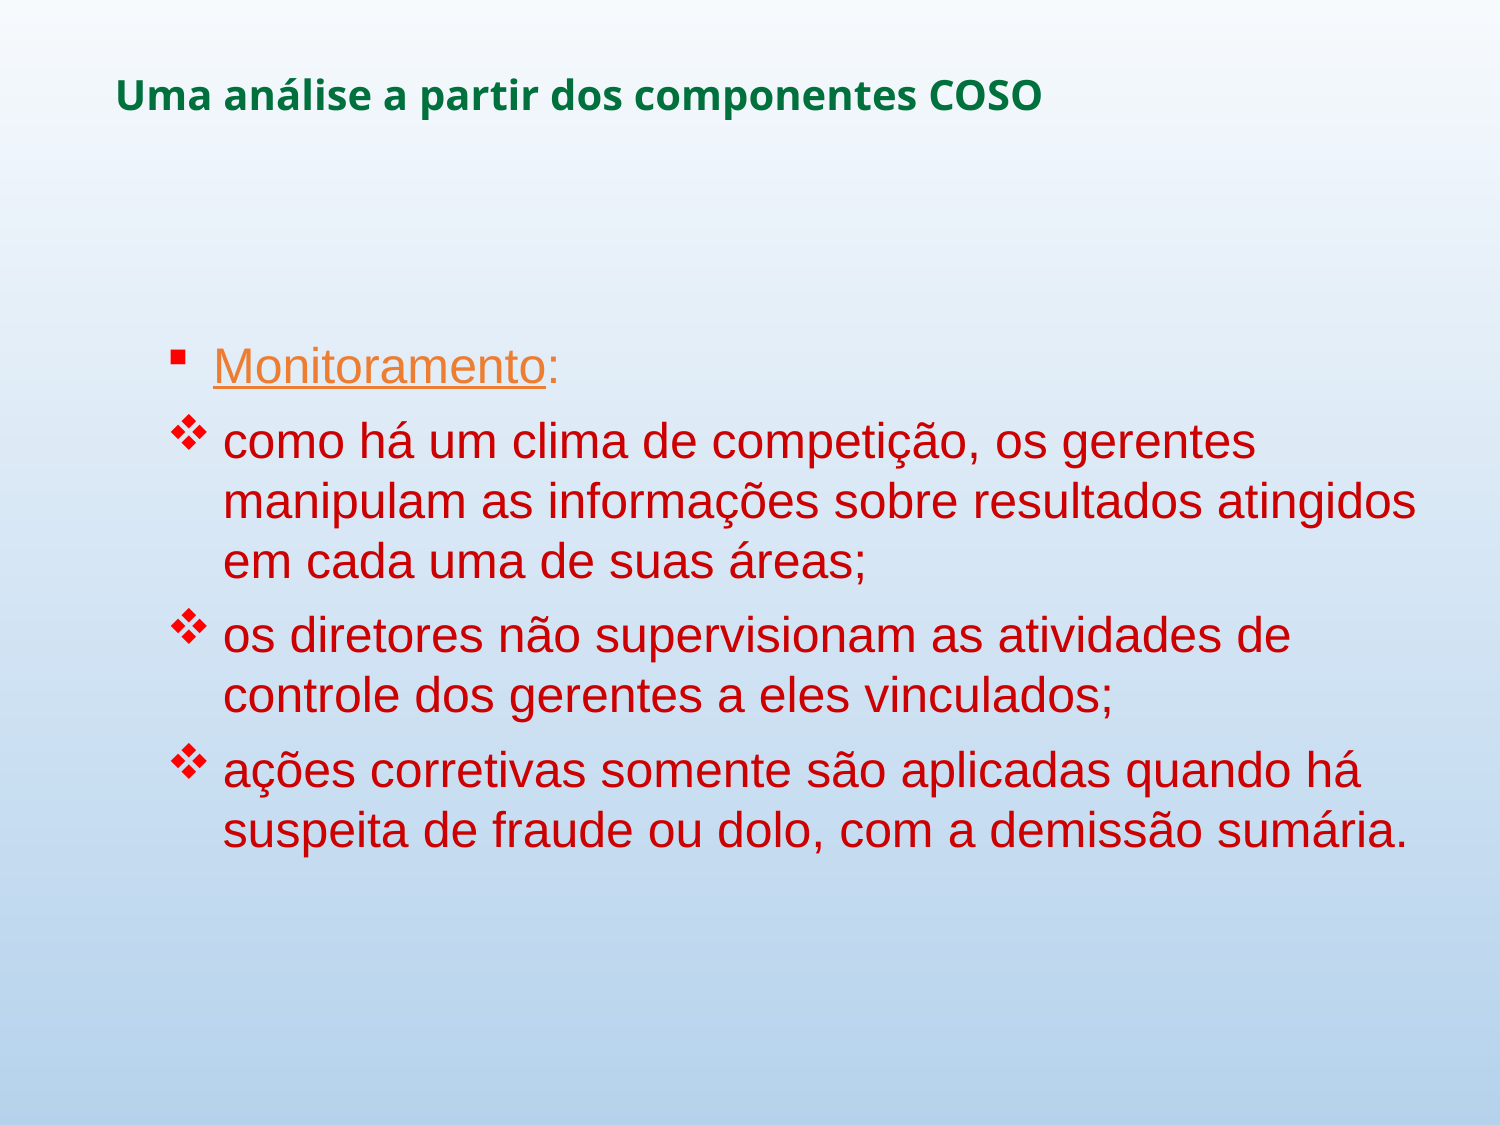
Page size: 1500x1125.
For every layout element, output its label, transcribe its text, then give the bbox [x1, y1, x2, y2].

text_box Monitoramento: como há um clima de competição, os gerentes manipulam as informações sobre resultados atingidos em cada uma de suas áreas; os diretores não supervisionam as atividades de controle dos gerentes a eles vinculados; ações corretivas somente são aplicadas quando há suspeita de fraude ou dolo, com a demissão sumária. [76, 326, 1465, 1125]
text_box Uma análise a partir dos componentes COSO [100, 0, 1406, 188]
